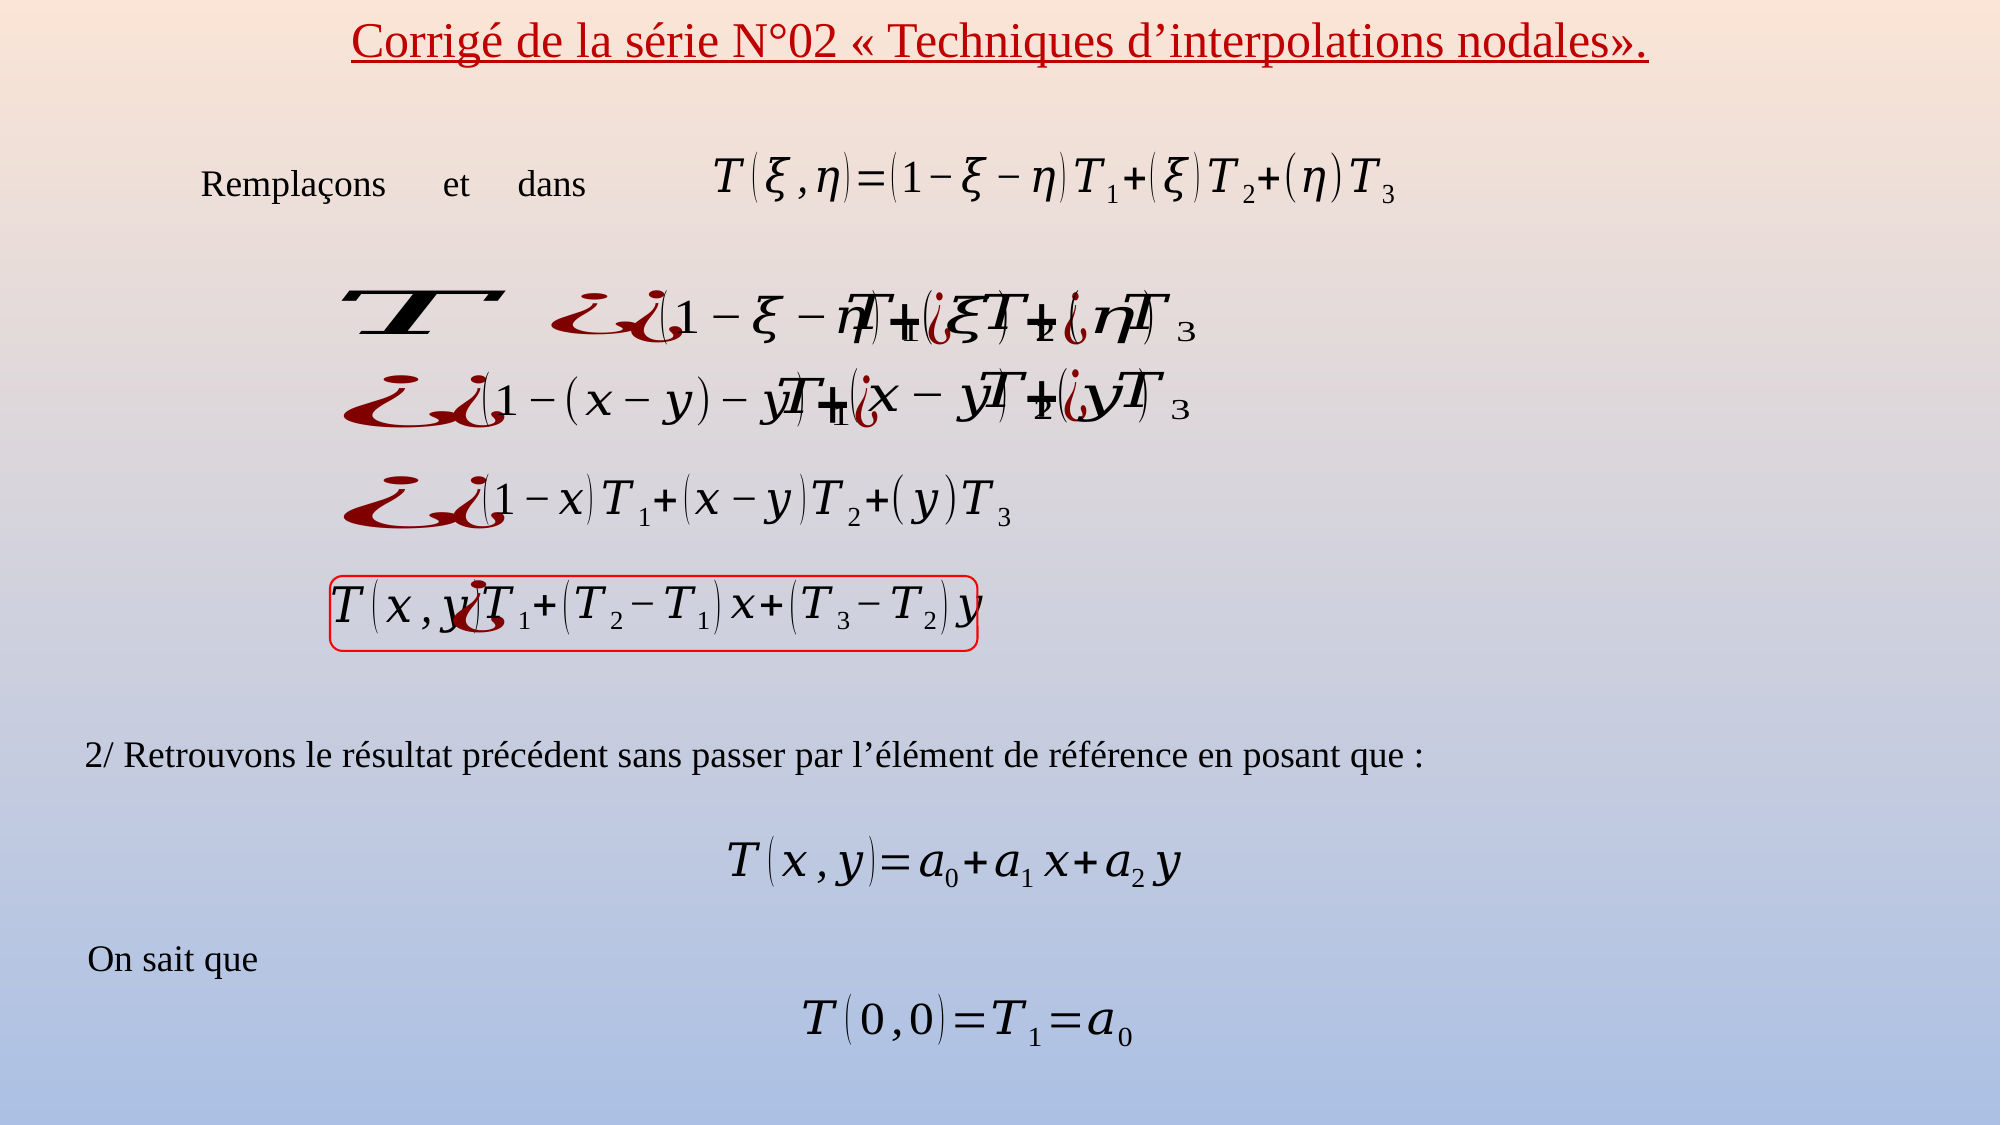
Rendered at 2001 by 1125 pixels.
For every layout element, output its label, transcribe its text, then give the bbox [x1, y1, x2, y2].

text_box Corrigé de la série N°02 « Techniques d’interpolations nodales». [0, 0, 2000, 75]
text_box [329, 575, 987, 651]
text_box On sait que [72, 926, 283, 987]
text_box 2/ Retrouvons le résultat précédent sans passer par l’élément de référence en posant que : [0, 719, 1629, 783]
